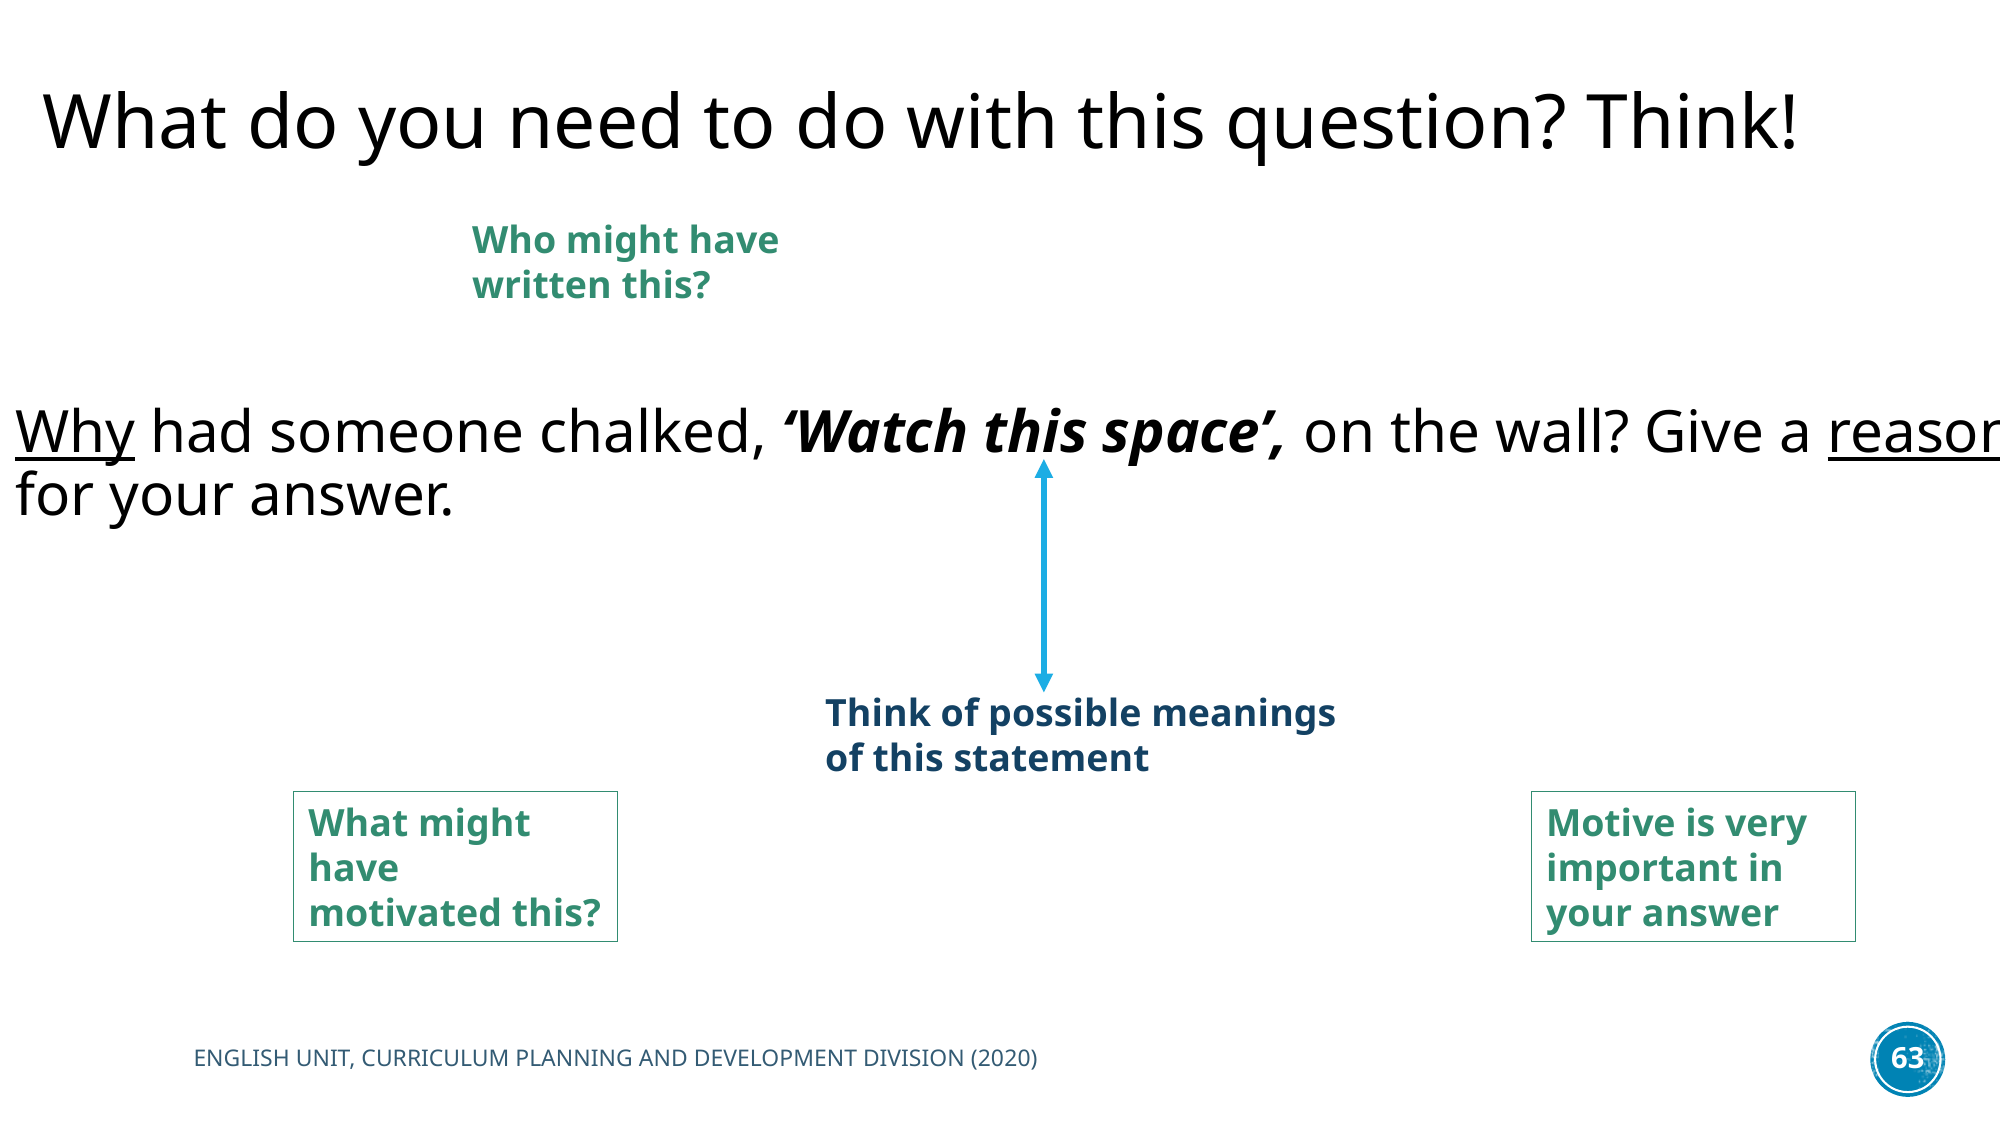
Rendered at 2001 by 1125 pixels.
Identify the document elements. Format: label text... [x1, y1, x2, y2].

slide_number 63 [1855, 1059, 1961, 1089]
text_box Who might have written this? [457, 208, 811, 314]
text_box What do you need to do with this question? Think! [27, 65, 1856, 171]
text_box What might have motivated this? [293, 791, 618, 942]
text_box Think of possible meanings of this statement [810, 681, 1399, 787]
text_box Motive is very important in your answer [1531, 791, 1856, 942]
footer ENGLISH UNIT, CURRICULUM PLANNING AND DEVELOPMENT DIVISION (2020) [178, 1059, 1217, 1089]
list Why had someone chalked, ‘Watch this space’, on the wall? Give a reason for your answer. [0, 394, 2000, 1059]
